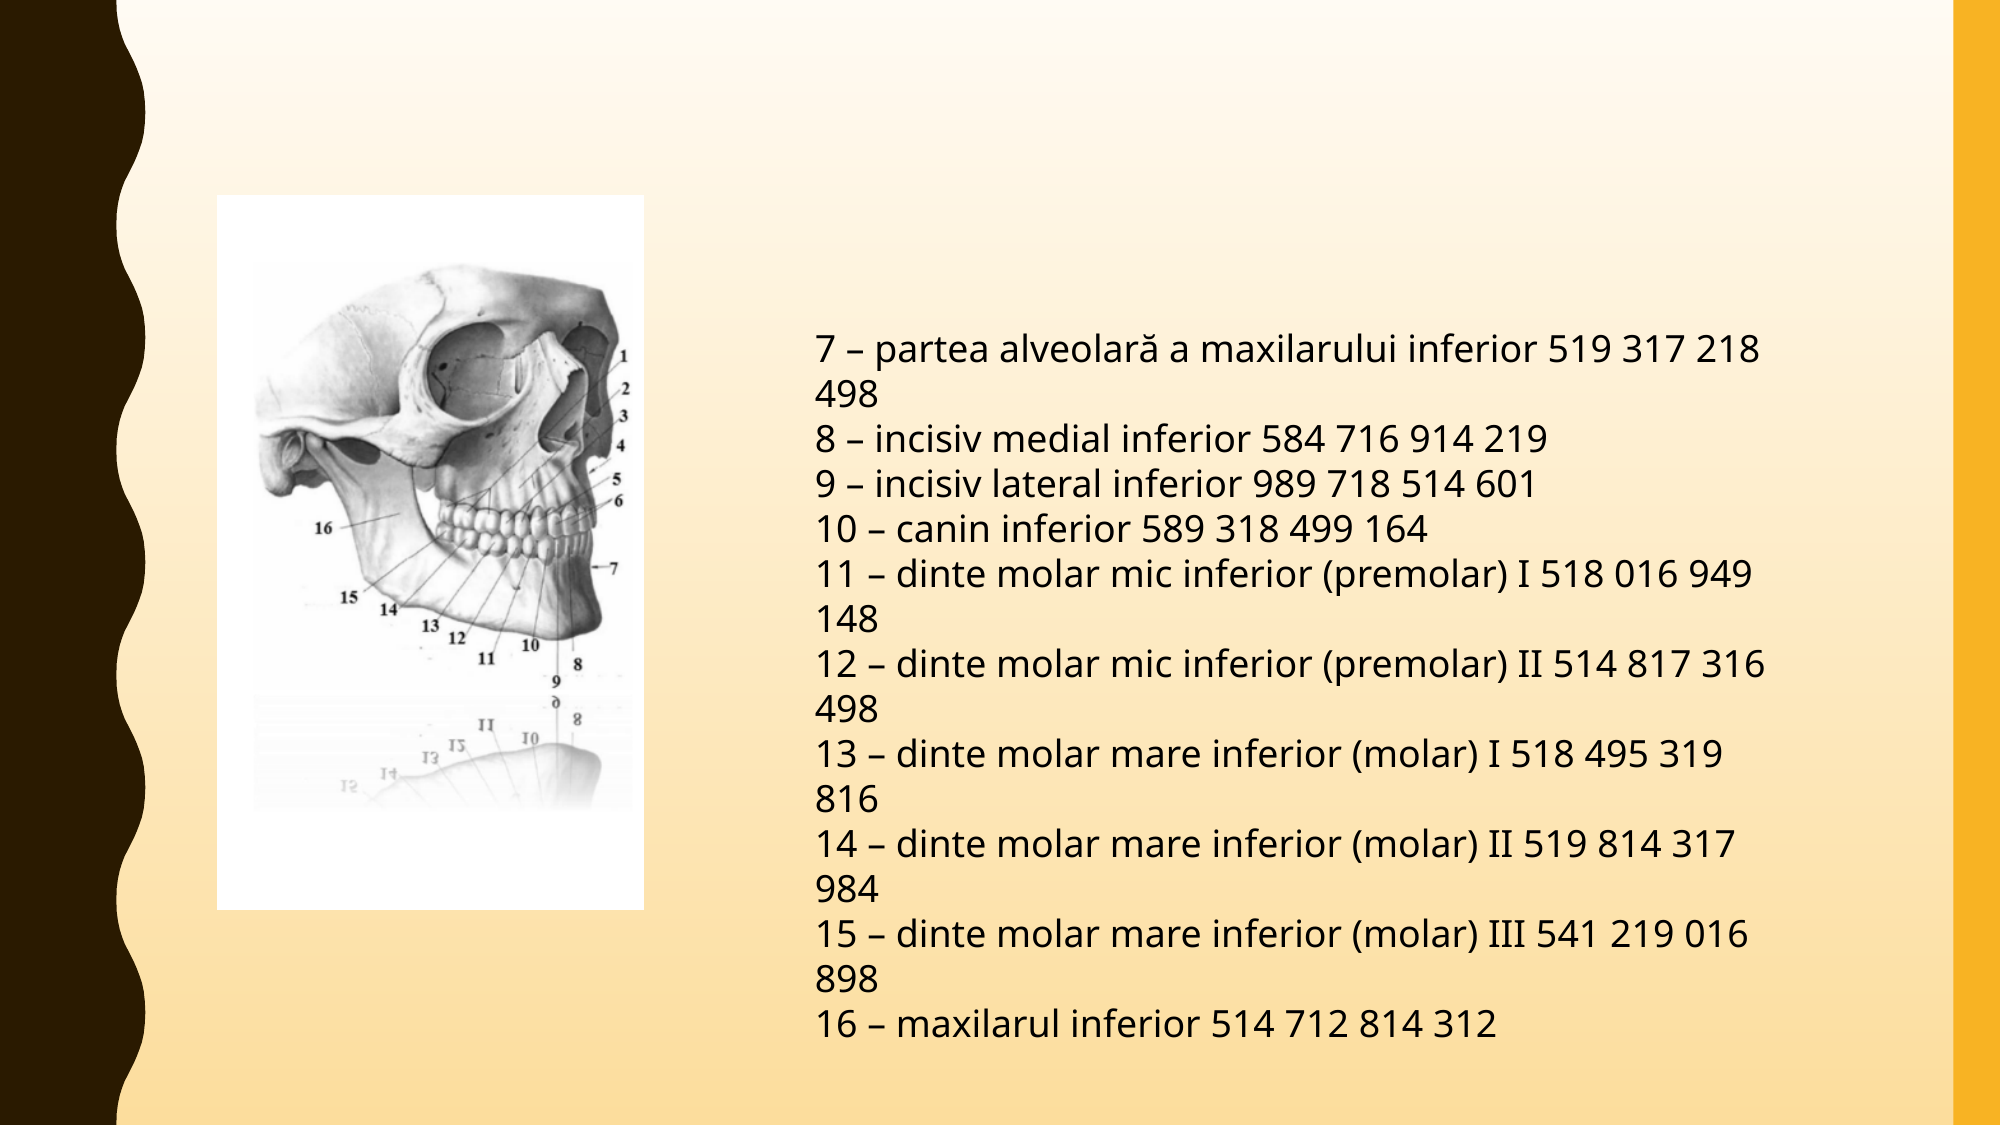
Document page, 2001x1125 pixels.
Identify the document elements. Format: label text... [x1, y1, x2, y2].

text_box 7 – partea alveolară a maxilarului inferior 519 317 218 498 8 – incisiv medial inferior 584 716 914 219 9 – incisiv lateral inferior 989 718 514 601 10 – canin inferior 589 318 499 164 11 – dinte molar mic inferior (premolar) I 518 016 949 148 12 – dinte molar mic inferior (premolar) II 514 817 316 498 13 – dinte molar mare inferior (molar) I 518 495 319 816 14 – dinte molar mare inferior (molar) II 519 814 317 984 15 – dinte molar mare inferior (molar) III 541 219 016 898 16 – maxilarul inferior 514 712 814 312 [800, 317, 1800, 1053]
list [217, 195, 644, 910]
